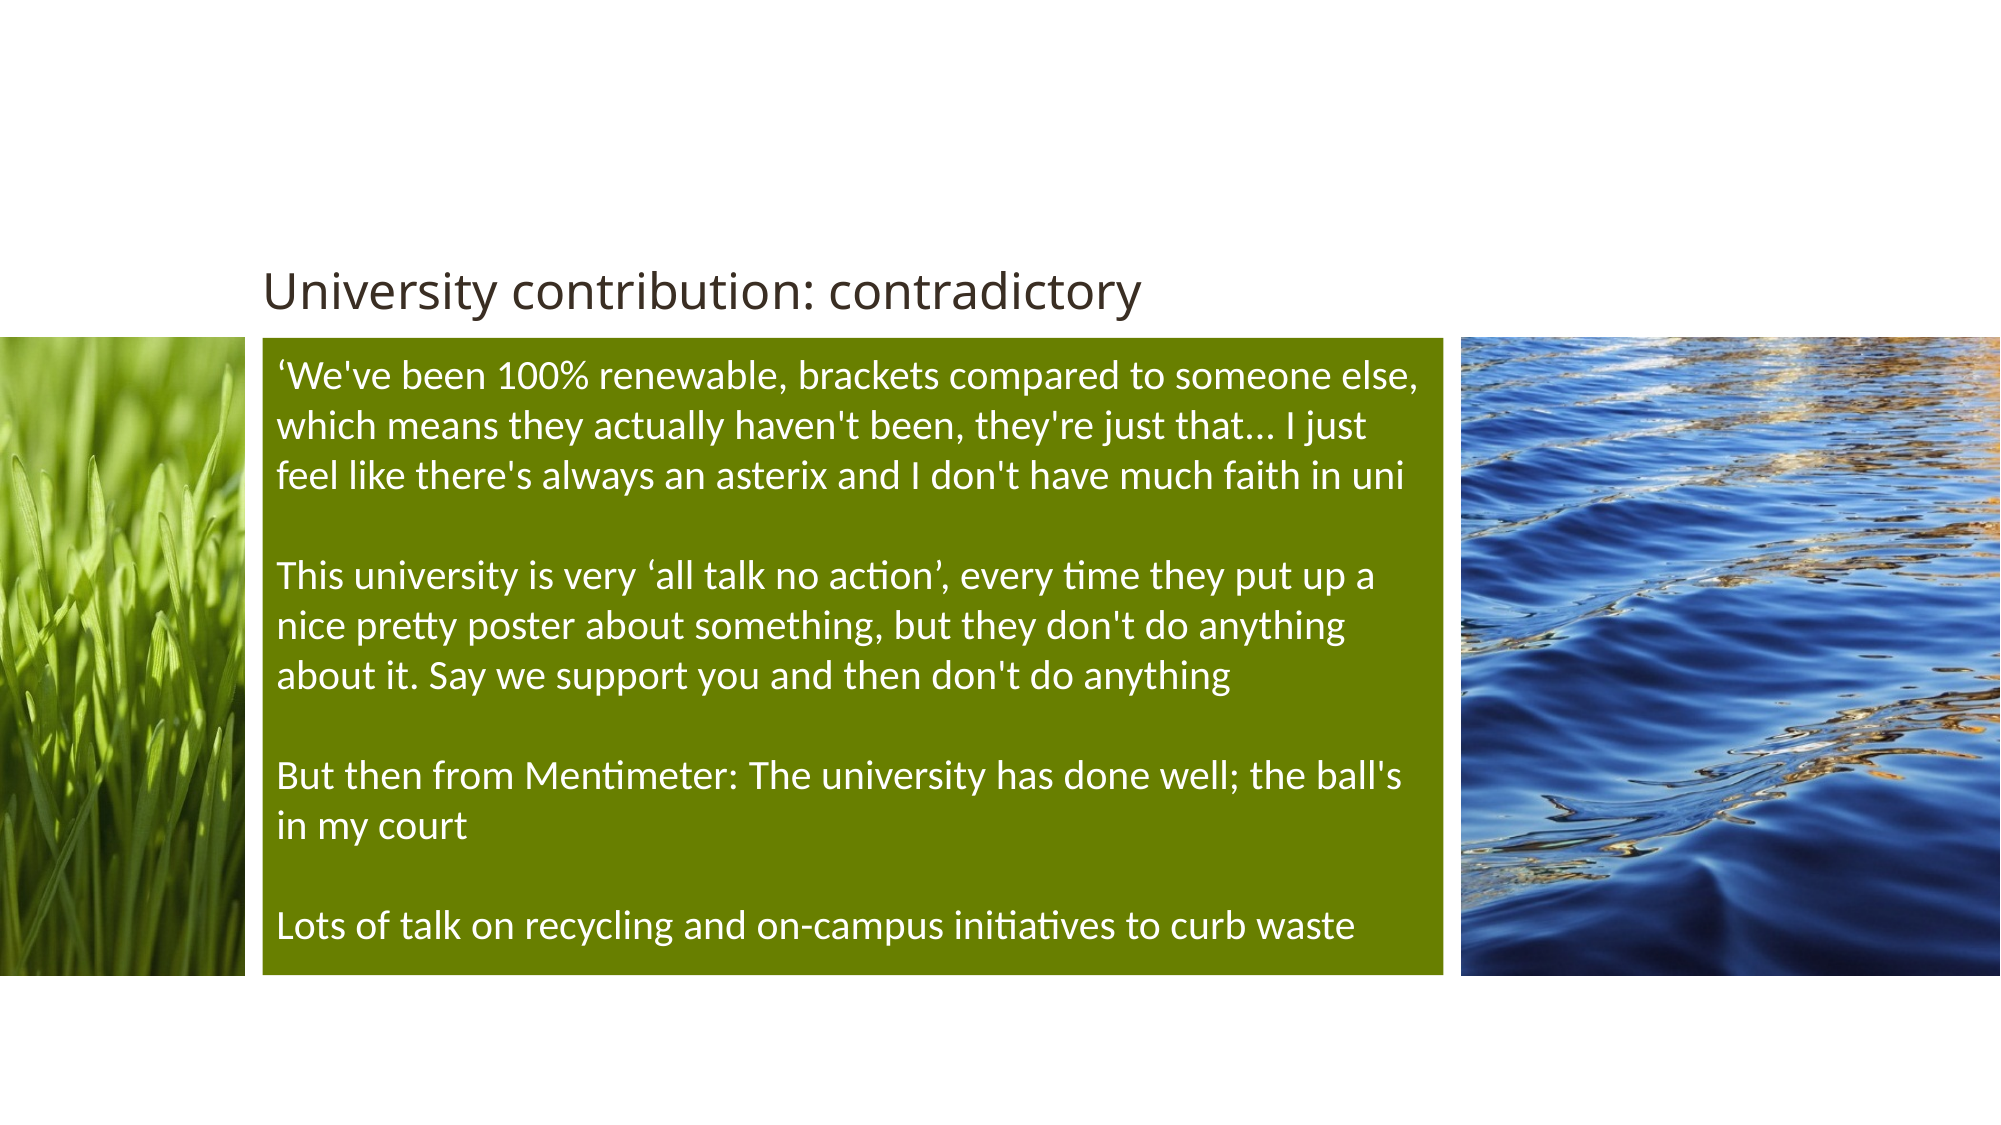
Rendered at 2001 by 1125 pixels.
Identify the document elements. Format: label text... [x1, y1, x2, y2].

picture [1461, 337, 2000, 976]
list University contribution: contradictory [247, 258, 1753, 398]
picture [0, 337, 245, 976]
title ‘We've been 100% renewable, brackets compared to someone else, which means they actually haven't been, they're just that... I just feel like there's always an asterix and I don't have much faith in uni This university is very ‘all talk no action’, every time they put up a nice pretty poster about something, but they don't do anything about it. Say we support you and then don't do anything But then from Mentimeter: The university has done well; the ball's in my court Lots of talk on recycling and on-campus initiatives to curb waste [261, 398, 1442, 979]
